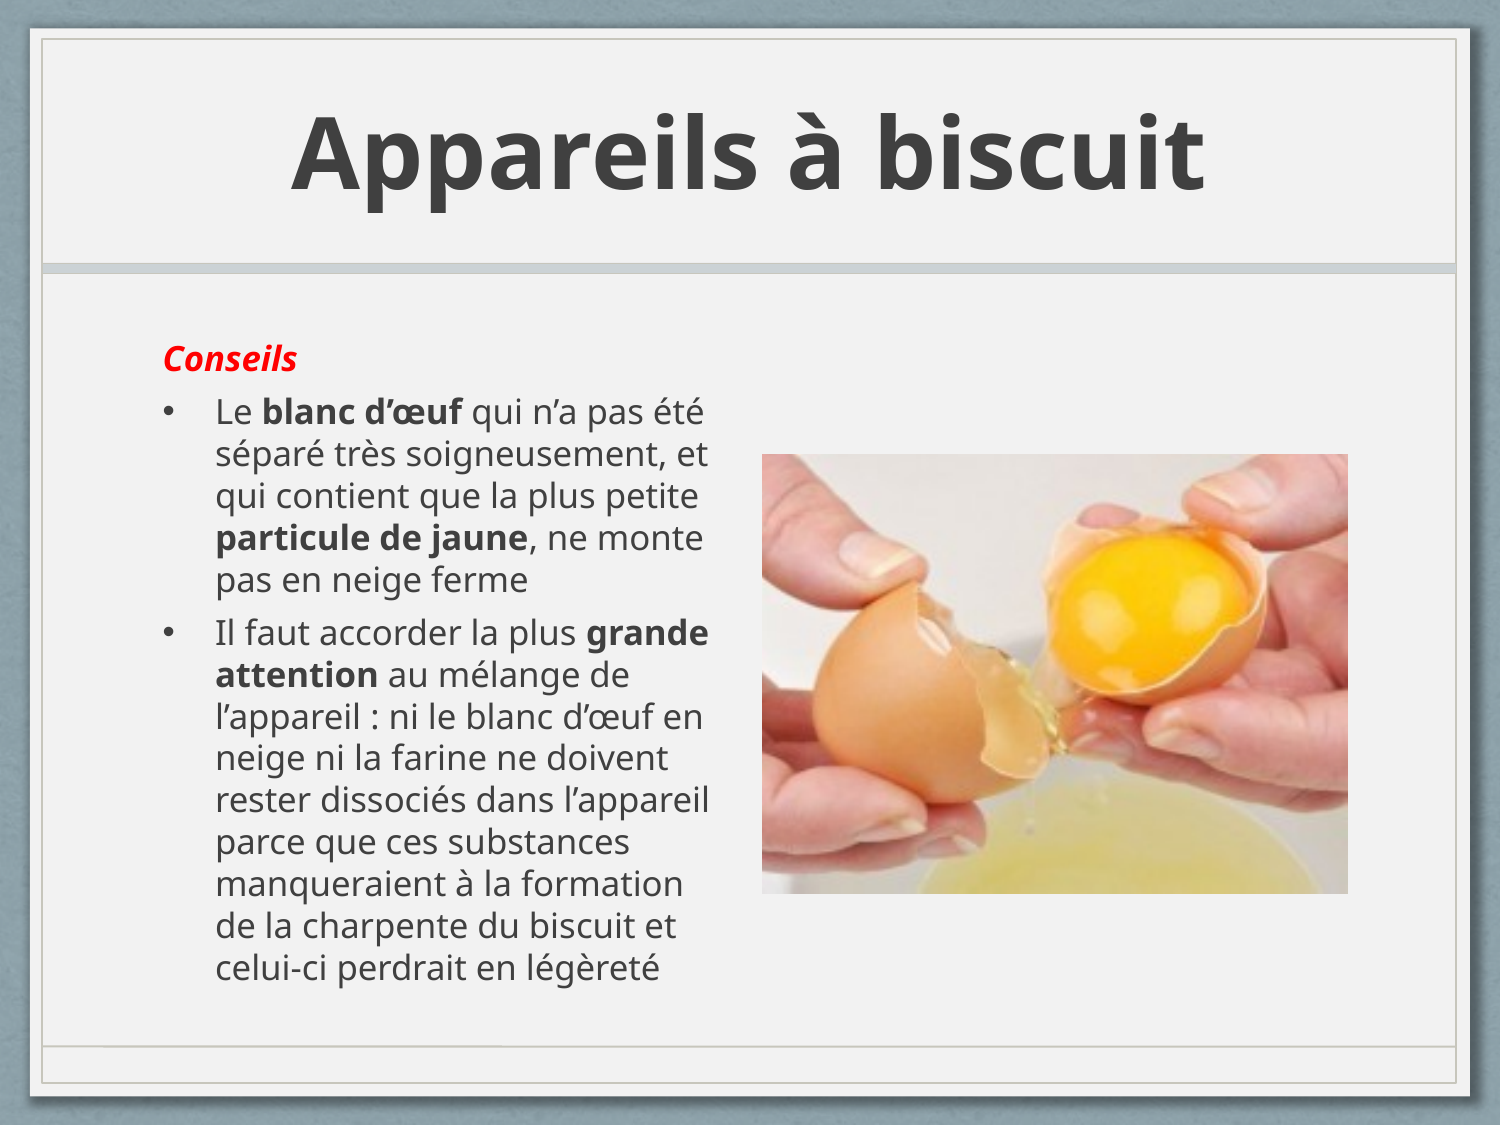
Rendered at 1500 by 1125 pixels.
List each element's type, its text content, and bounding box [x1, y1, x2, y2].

list Conseils Le blanc d’œuf qui n’a pas été séparé très soigneusement, et qui contient que la plus petite particule de jaune, ne monte pas en neige ferme Il faut accorder la plus grande attention au mélange de l’appareil : ni le blanc d’œuf en neige ni la farine ne doivent rester dissociés dans l’appareil parce que ces substances manqueraient à la formation de la charpente du biscuit et celui-ci perdrait en légèreté [147, 328, 733, 1006]
title Appareils à biscuit [147, 40, 1353, 260]
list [761, 351, 1348, 998]
